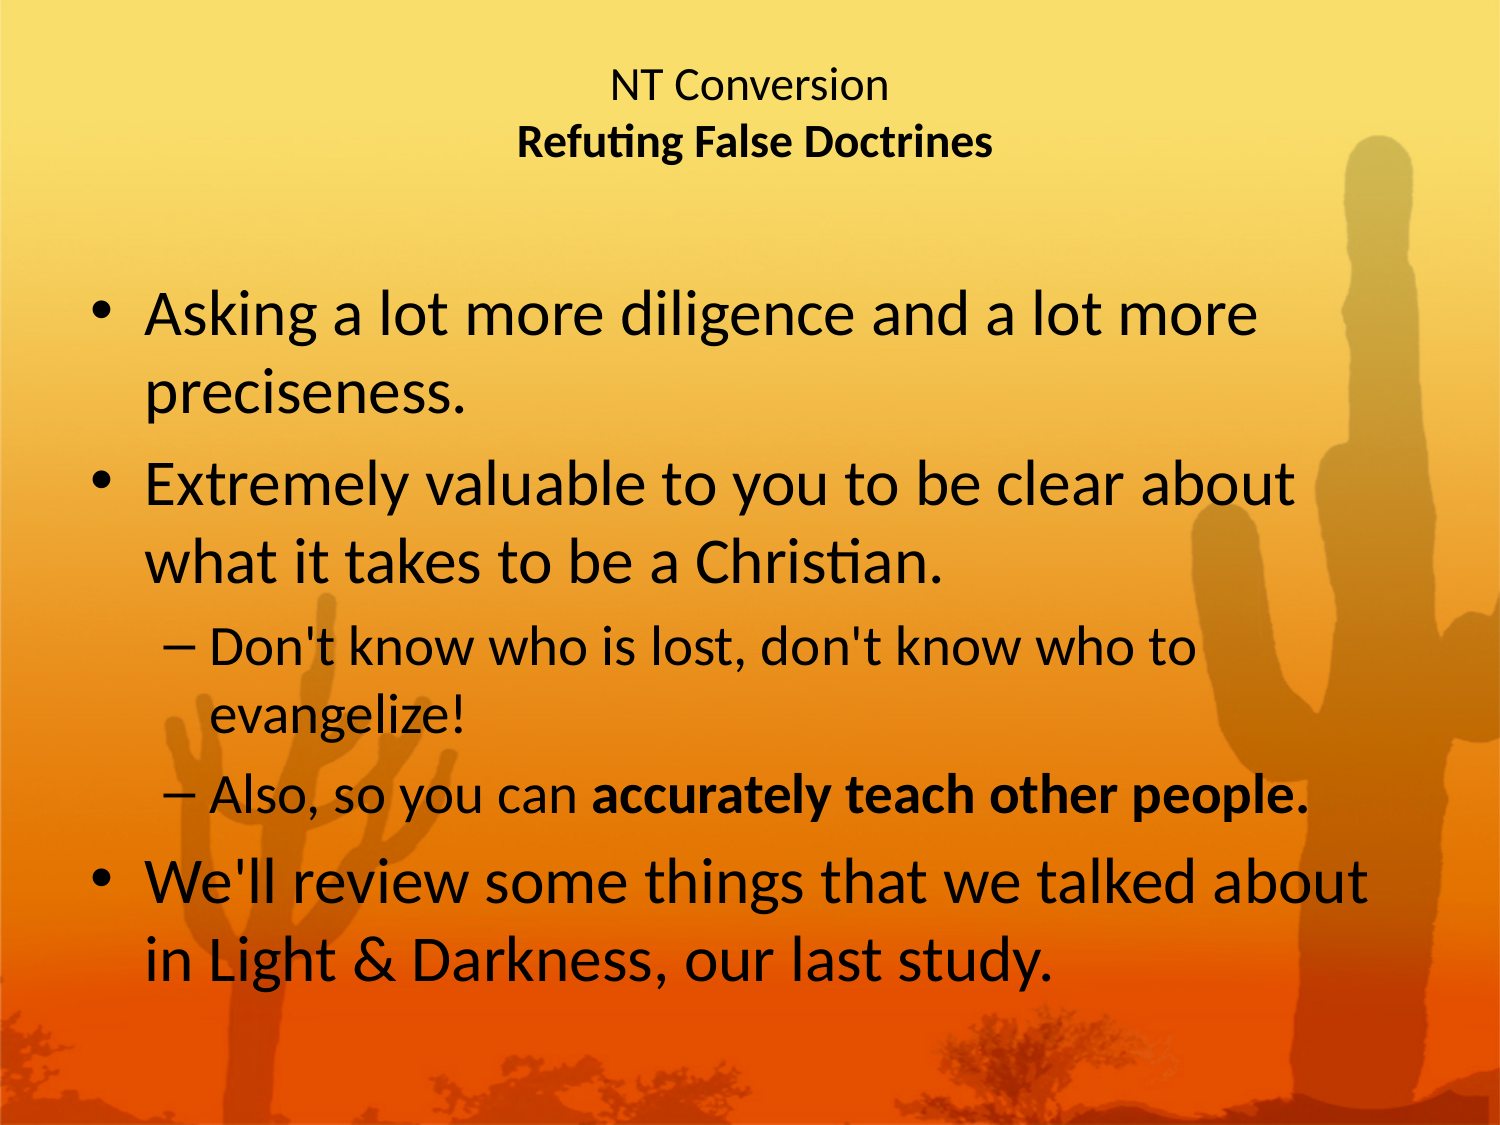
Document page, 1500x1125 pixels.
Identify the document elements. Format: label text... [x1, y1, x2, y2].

picture [0, 0, 1500, 1125]
list Asking a lot more diligence and a lot more preciseness. Extremely valuable to you to be clear about what it takes to be a Christian. Don't know who is lost, don't know who to evangelize! Also, so you can accurately teach other people. We'll review some things that we talked about in Light & Darkness, our last study. [75, 262, 1425, 1005]
title NT Conversion Refuting False Doctrines [75, 45, 1425, 233]
